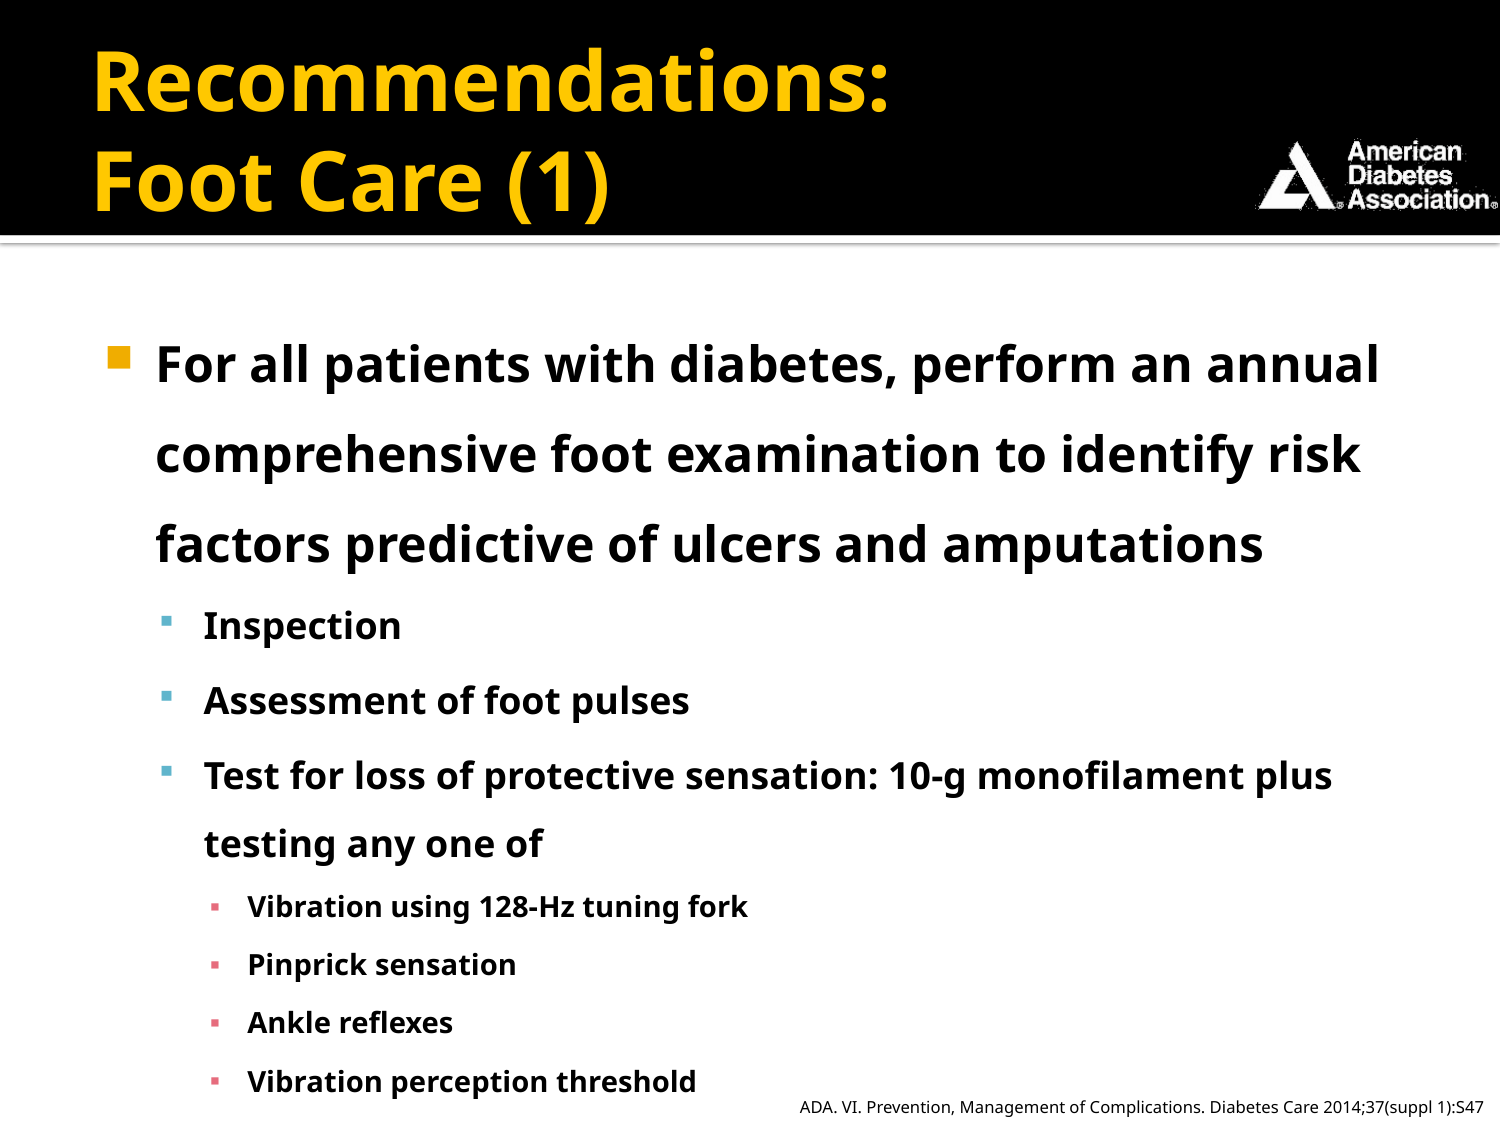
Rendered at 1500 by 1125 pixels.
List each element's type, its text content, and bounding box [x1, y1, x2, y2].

text_box ADA. VI. Prevention, Management of Complications. Diabetes Care 2014;37(suppl 1):S47 [0, 1089, 1500, 1125]
picture [1255, 137, 1500, 213]
title Recommendations: Foot Care (1) [75, 25, 1425, 231]
list For all patients with diabetes, perform an annual comprehensive foot examination to identify risk factors predictive of ulcers and amputations Inspection Assessment of foot pulses Test for loss of protective sensation: 10-g monofilament plus testing any one of Vibration using 128-Hz tuning fork Pinprick sensation Ankle reflexes Vibration perception threshold [75, 287, 1425, 1063]
